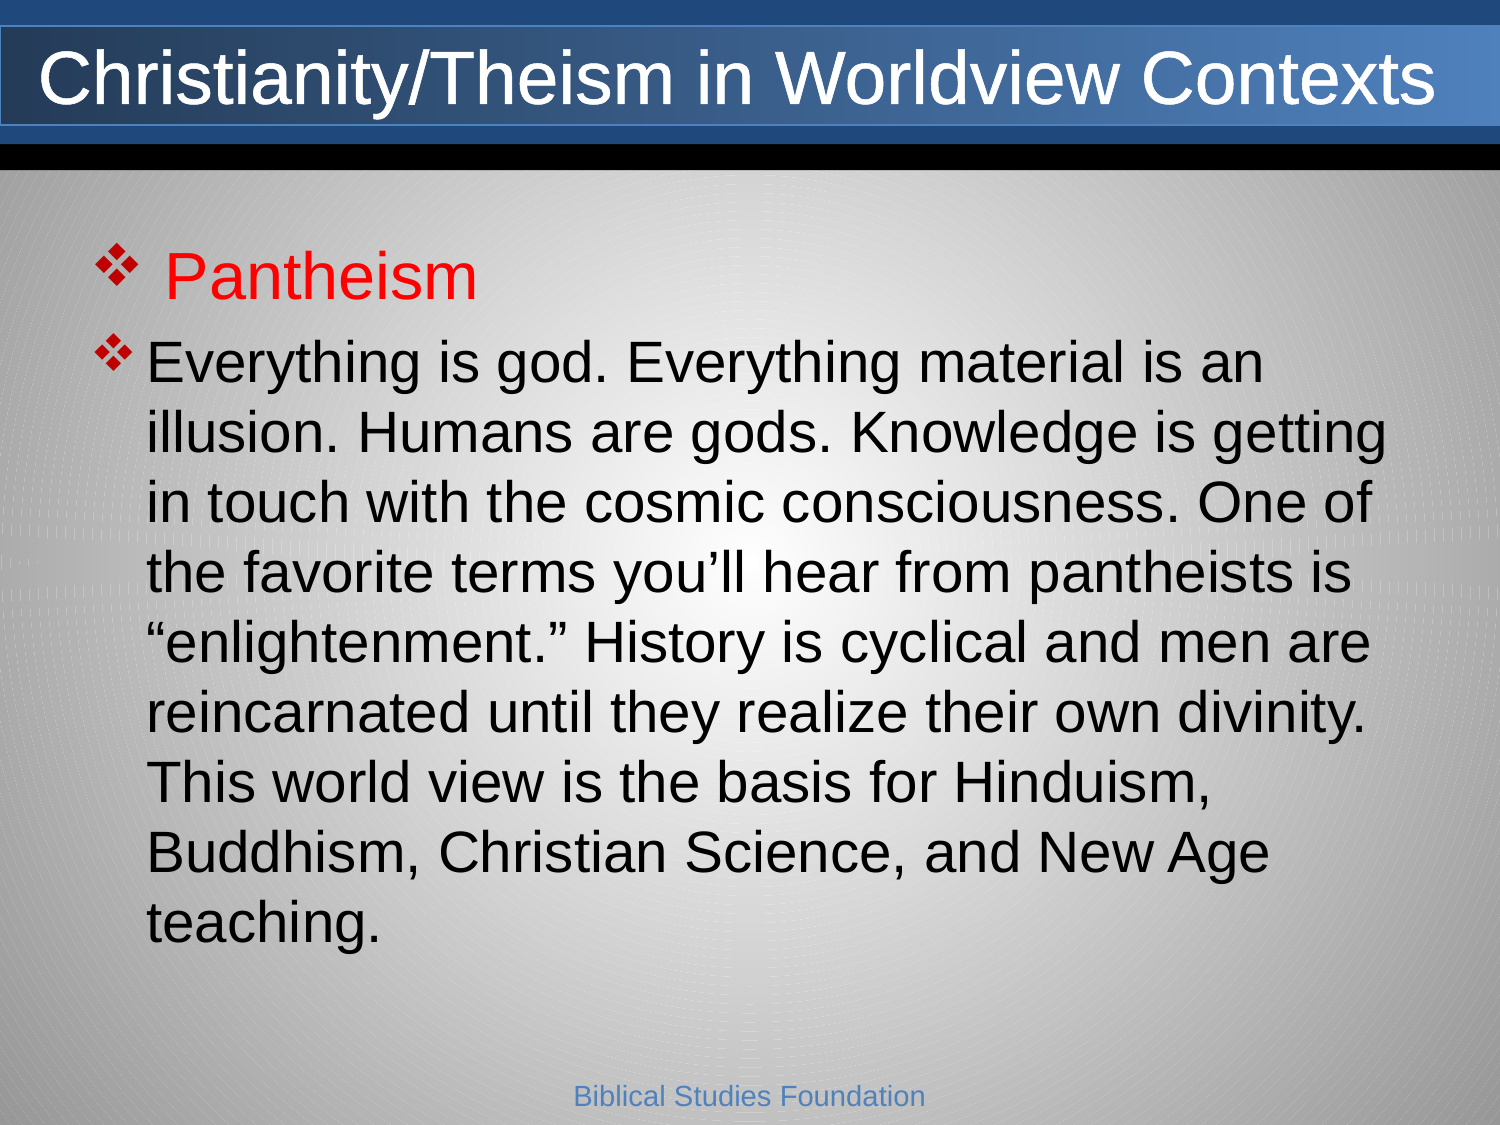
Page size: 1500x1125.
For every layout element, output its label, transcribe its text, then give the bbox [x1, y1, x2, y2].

list Pantheism Everything is god. Everything material is an illusion. Humans are gods. Knowledge is getting in touch with the cosmic consciousness. One of the favorite terms you’ll hear from pantheists is “enlightenment.” History is cyclical and men are reincarnated until they realize their own divinity. This world view is the basis for Hinduism, Buddhism, Christian Science, and New Age teaching. [74, 224, 1426, 1050]
footer Biblical Studies Foundation [512, 1069, 988, 1111]
title Christianity/Theism in Worldview Contexts [0, 49, 1476, 188]
